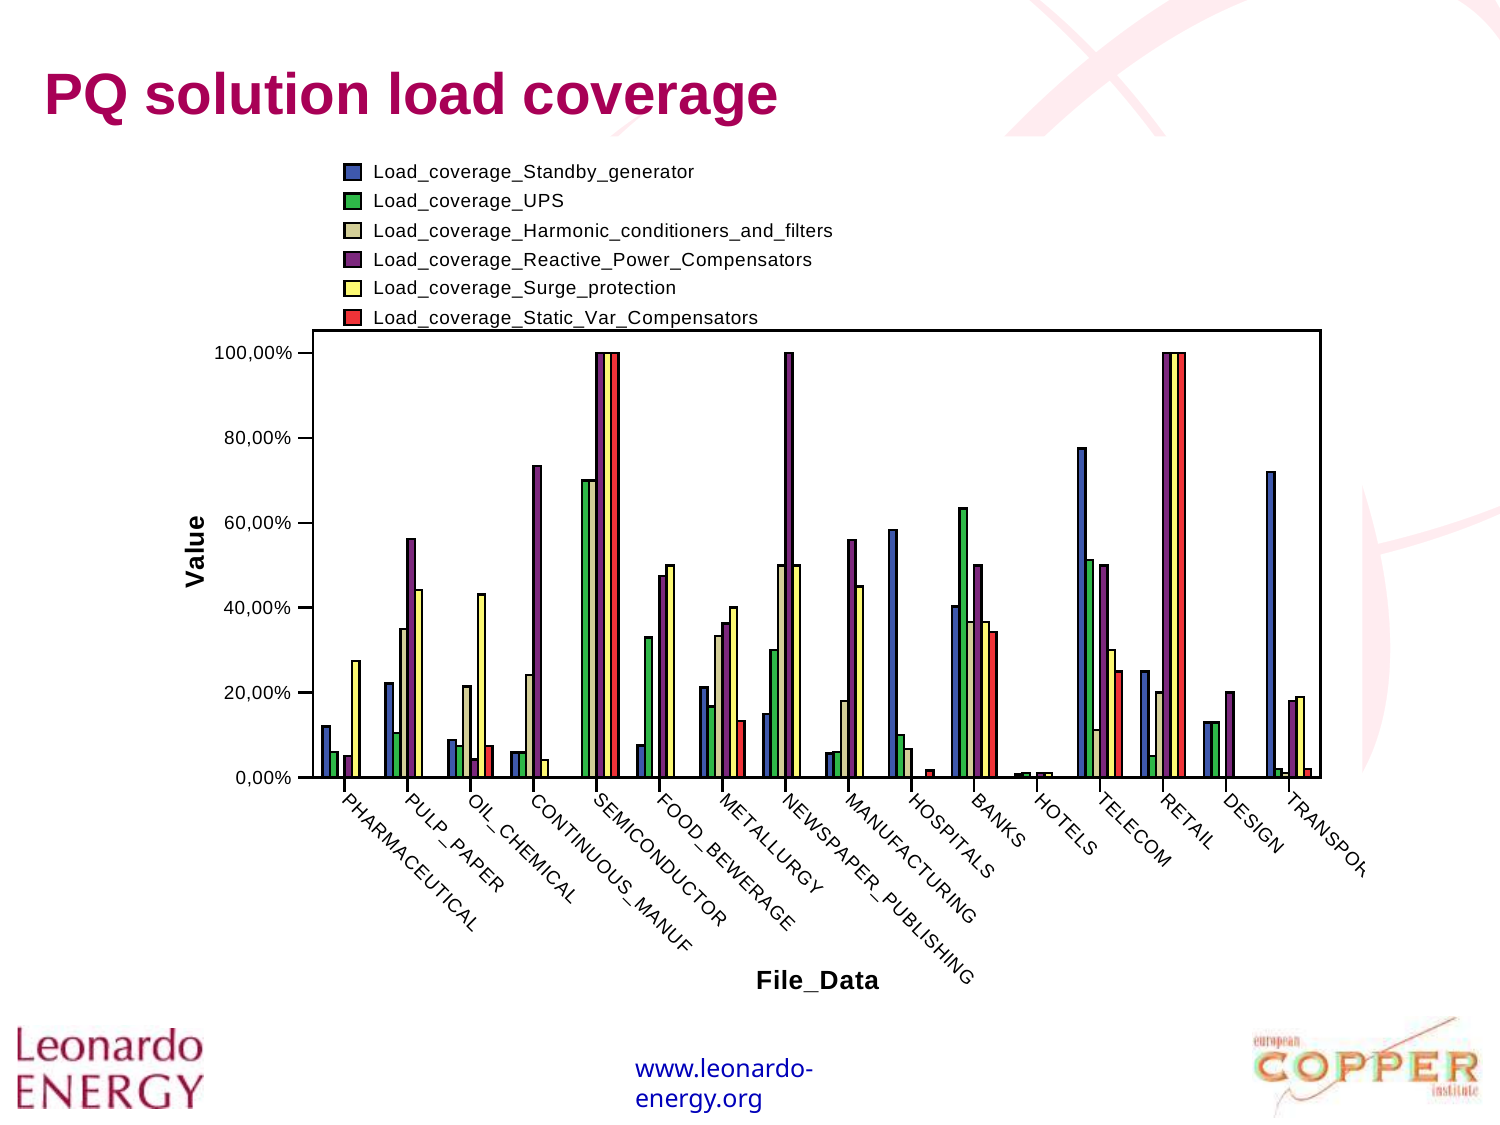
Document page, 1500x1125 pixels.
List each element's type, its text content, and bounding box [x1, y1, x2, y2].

picture [1252, 1016, 1483, 1118]
title PQ solution load coverage [29, 44, 1460, 138]
picture [17, 1025, 204, 1109]
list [159, 136, 1365, 1029]
